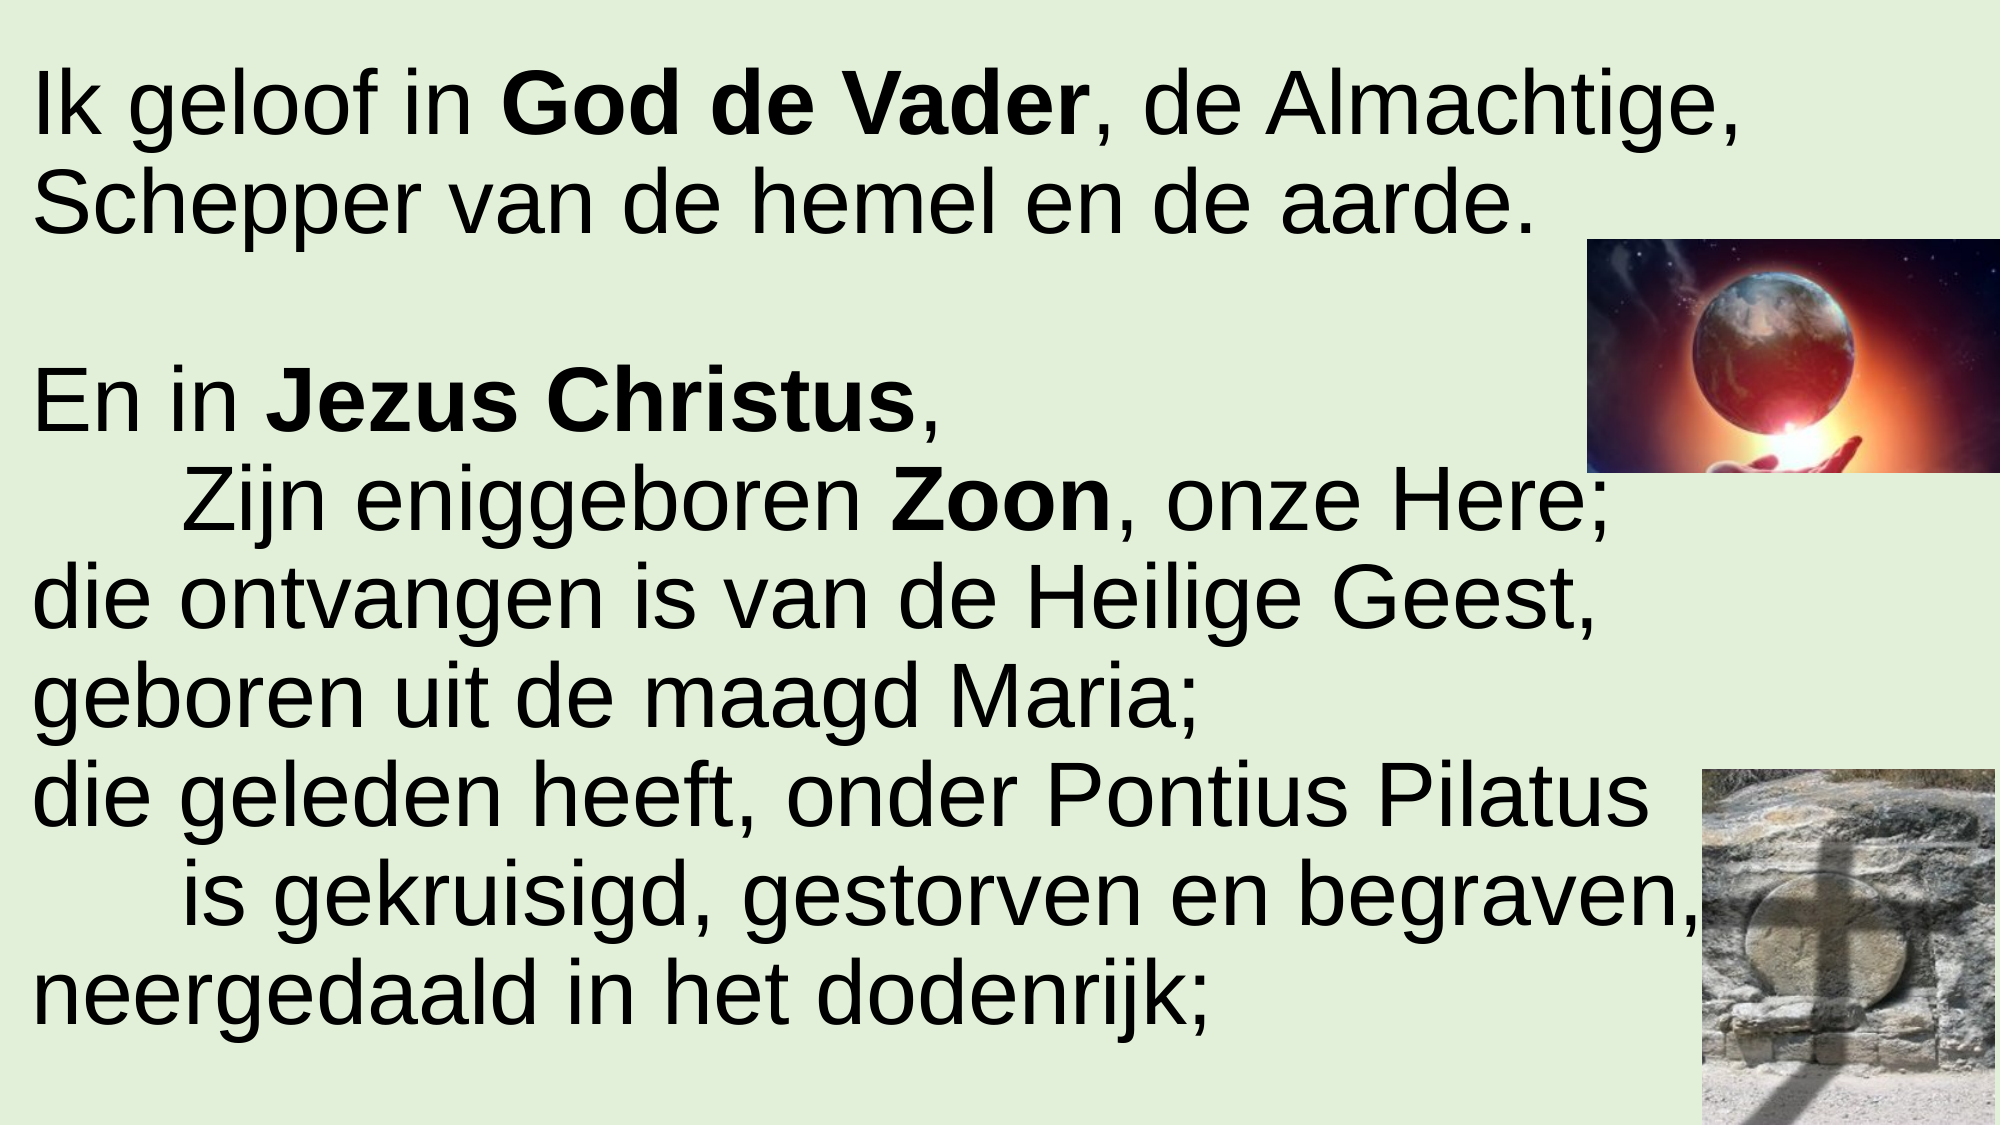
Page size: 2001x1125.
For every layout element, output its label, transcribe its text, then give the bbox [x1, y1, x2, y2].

picture [1702, 769, 1995, 1125]
picture [1587, 239, 2000, 473]
title Ik geloof in God de Vader, de Almachtige, Schepper van de hemel en de aarde. En in Jezus Christus, Zijn eniggeboren Zoon, onze Here; die ontvangen is van de Heilige Geest, geboren uit de maagd Maria; die geleden heeft, onder Pontius Pilatus is gekruisigd, gestorven en begraven, neergedaald in het dodenrijk; [16, 50, 1961, 1052]
